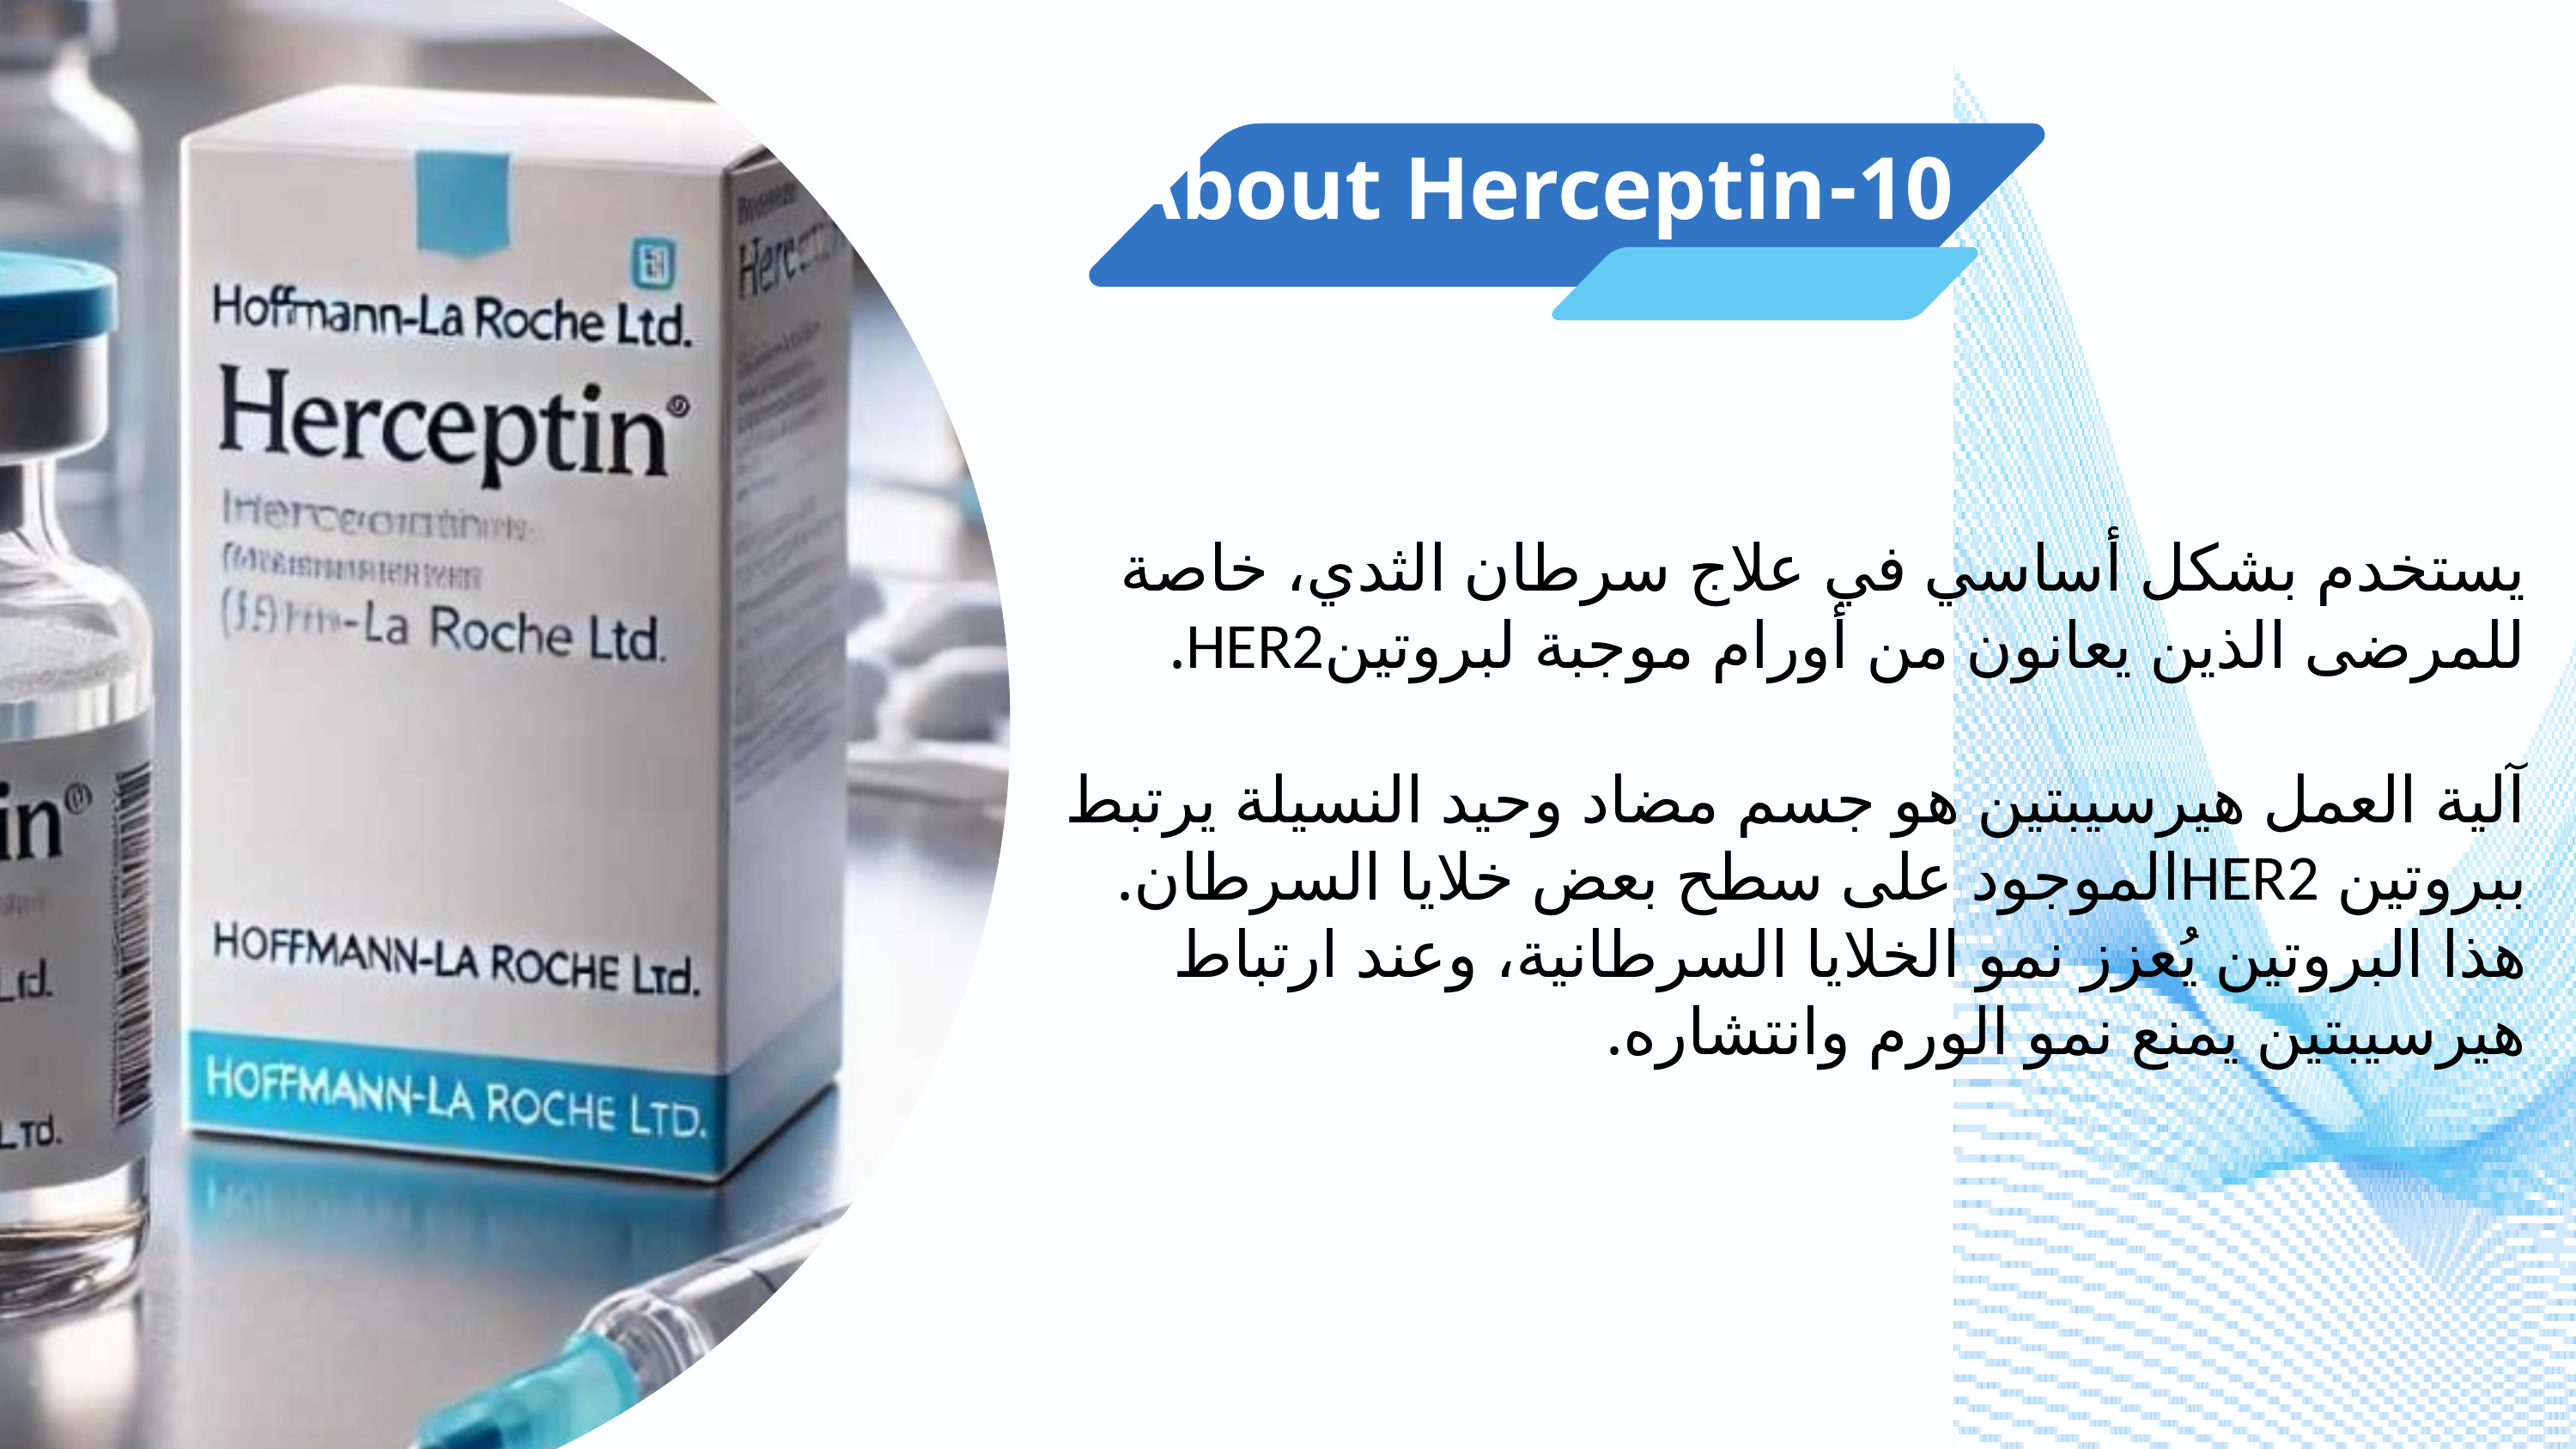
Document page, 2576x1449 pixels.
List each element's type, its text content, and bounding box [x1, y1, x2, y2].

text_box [1072, 123, 2061, 321]
text_box [1953, 0, 2576, 1449]
text_box يستخدم بشكل أساسي في علاج سرطان الثدي، خاصة للمرضى الذين يعانون من أورام موجبة لبروتينHER2. آلية العمل هيرسيبتين هو جسم مضاد وحيد النسيلة يرتبط ببروتين HER2الموجود على سطح بعض خلايا السرطان. هذا البروتين يُعزز نمو الخلايا السرطانية، وعند ارتباط هیرسیبتین يمنع نمو الورم وانتشاره. [1043, 520, 2540, 1074]
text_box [0, 0, 1011, 1449]
